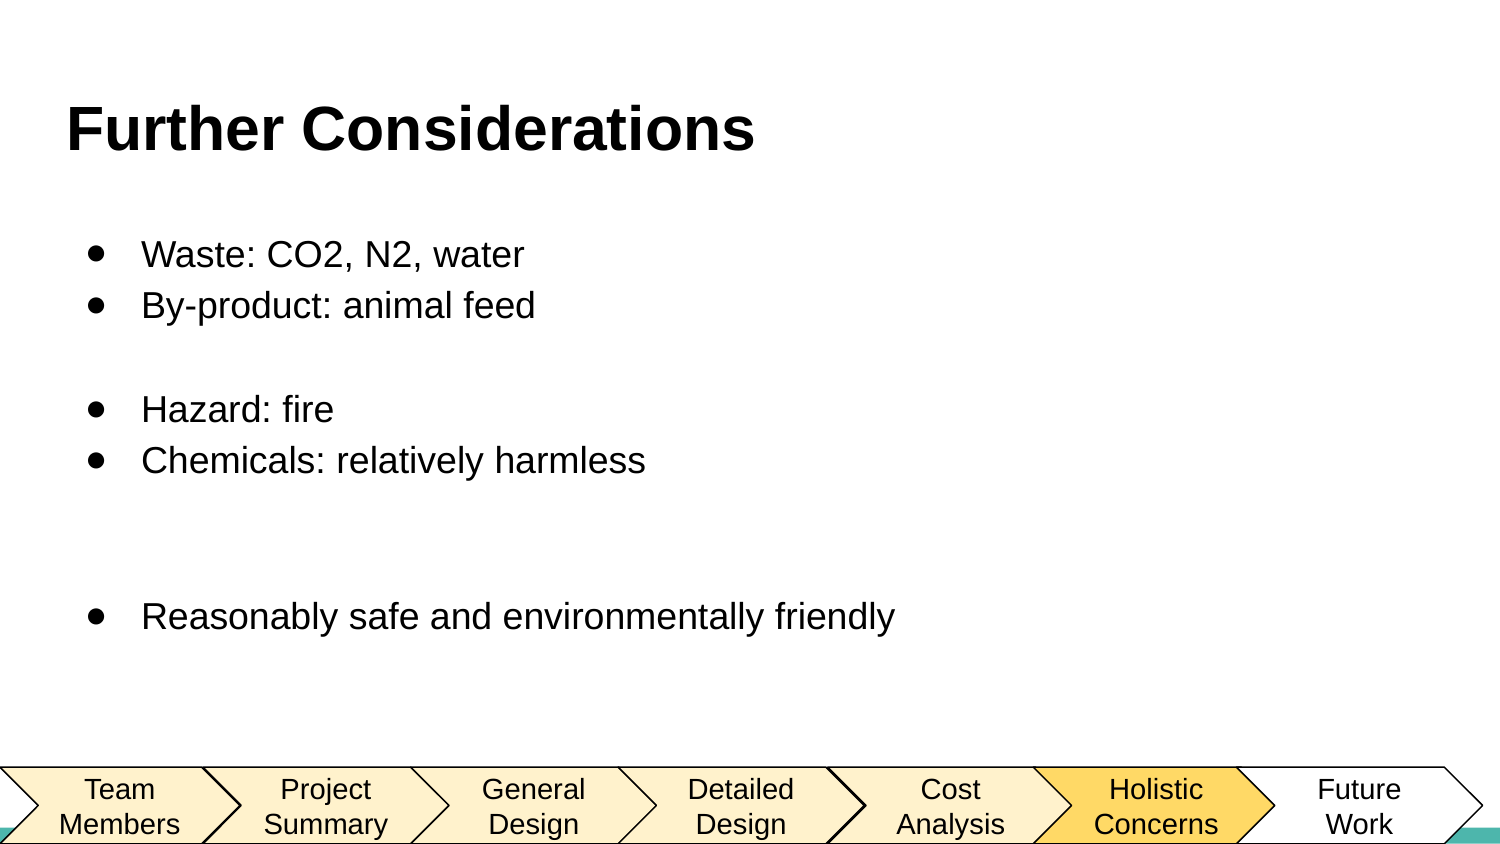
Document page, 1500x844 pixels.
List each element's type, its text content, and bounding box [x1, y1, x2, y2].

text_box Team Members [0, 767, 240, 844]
title Further Considerations [51, 72, 1449, 189]
text_box Project Summary [202, 767, 448, 844]
text_box General Design [410, 767, 655, 844]
text_box Future Work [1236, 767, 1483, 844]
text_box Detailed Design [618, 767, 865, 844]
list Waste: CO2, N2, water By-product: animal feed Hazard: fire Chemicals: relatively harmless Reasonably safe and environmentally friendly [51, 207, 1449, 750]
text_box Cost Analysis [827, 767, 1071, 844]
text_box Holistic Concerns [1033, 767, 1274, 844]
